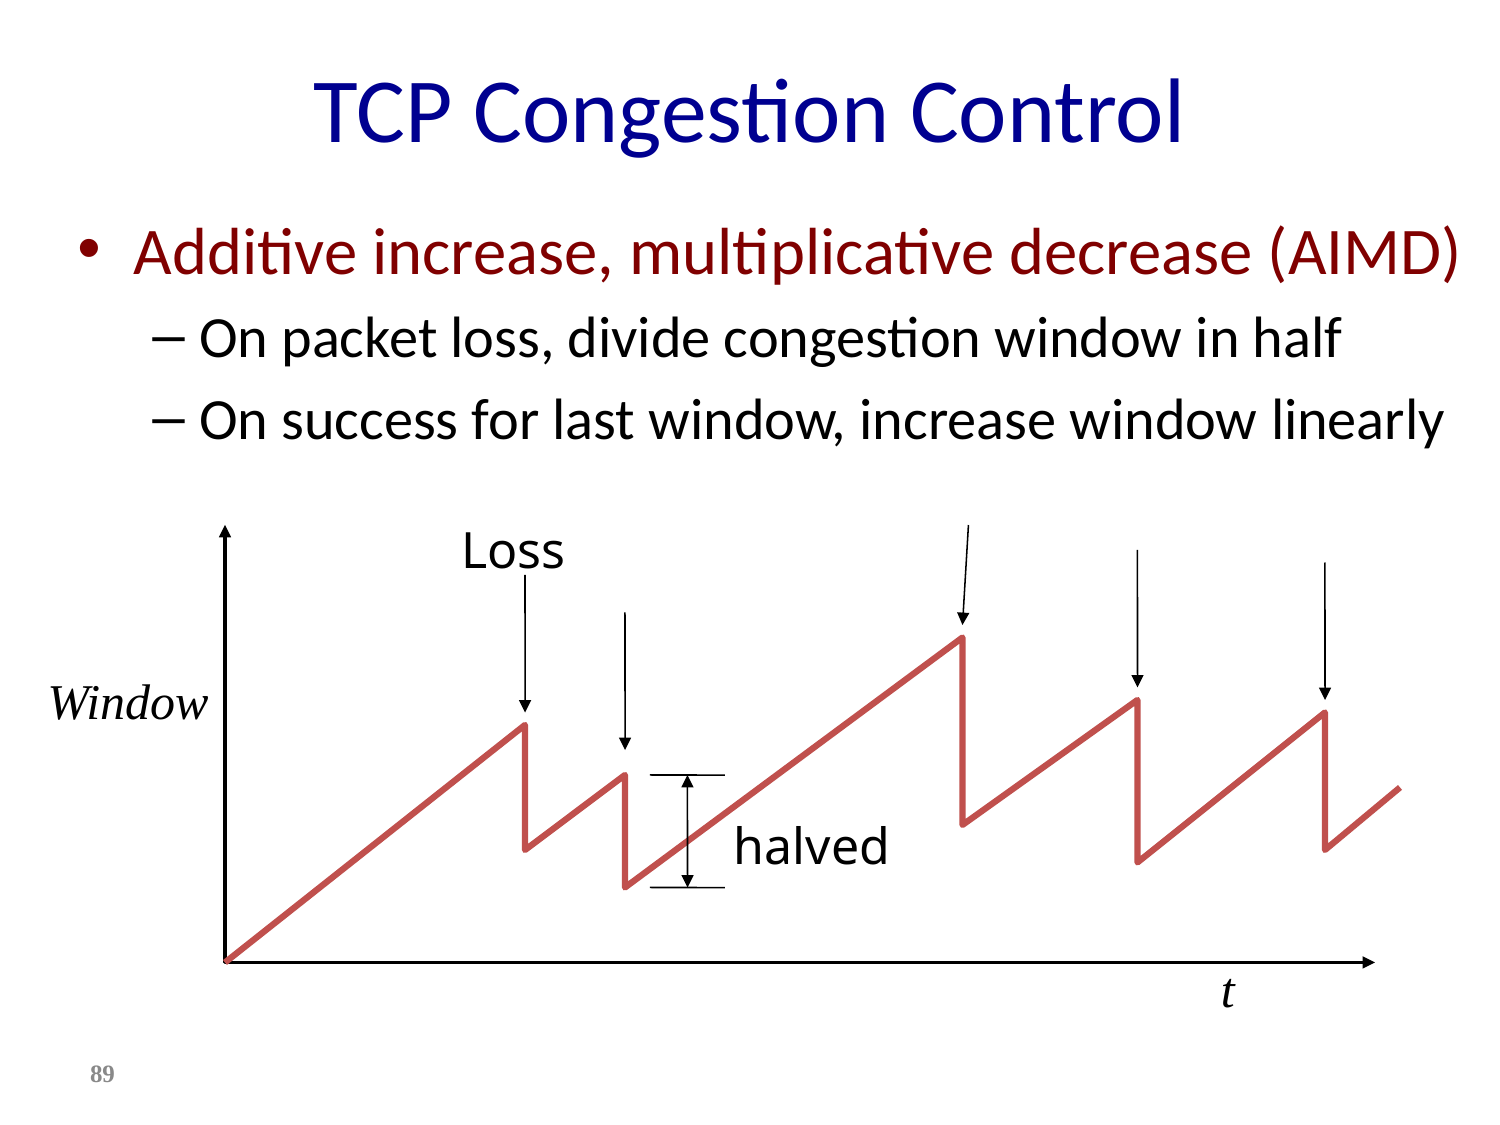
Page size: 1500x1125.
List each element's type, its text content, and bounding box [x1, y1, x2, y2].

text_box [963, 805, 980, 823]
list Additive increase, multiplicative decrease (AIMD) On packet loss, divide congestion window in half On success for last window, increase window linearly [62, 200, 1500, 1005]
text_box [1131, 549, 1144, 688]
text_box [1318, 562, 1332, 700]
text_box Loss [446, 511, 581, 587]
text_box [618, 612, 632, 751]
title TCP Congestion Control [75, 12, 1425, 200]
text_box t [1206, 949, 1250, 1025]
text_box [218, 524, 812, 961]
text_box Window [32, 662, 224, 738]
slide_number 89 [75, 1042, 425, 1103]
text_box [518, 587, 532, 713]
text_box [733, 637, 1401, 863]
text_box [957, 524, 970, 625]
text_box halved [719, 807, 906, 883]
text_box [229, 840, 1375, 969]
text_box [681, 774, 694, 888]
text_box [225, 724, 759, 963]
